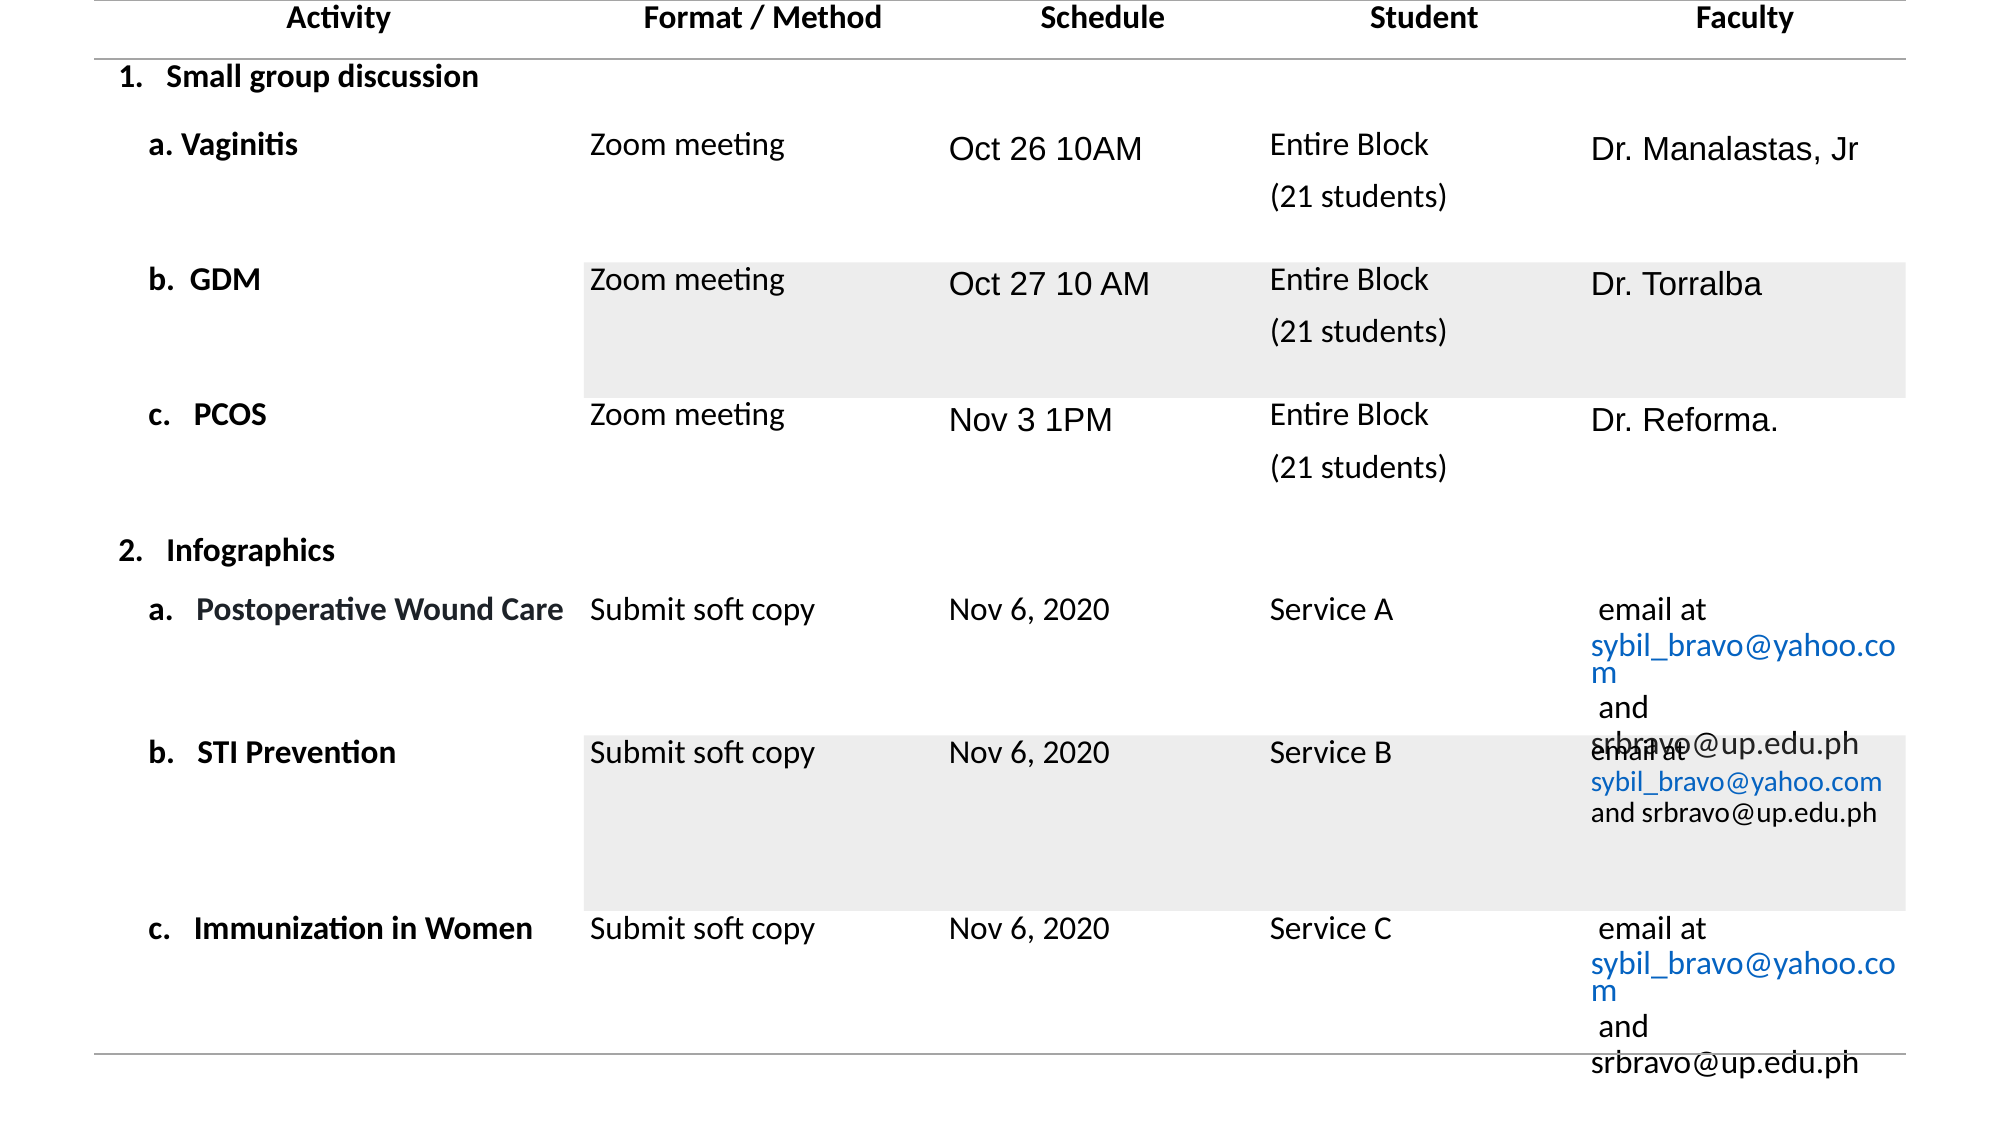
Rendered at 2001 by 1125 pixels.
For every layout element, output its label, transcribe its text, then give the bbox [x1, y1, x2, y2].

table_cell Zoom meeting [584, 398, 943, 533]
table_cell Entire Block (21 students) [1264, 127, 1585, 262]
table_header Student [1264, 1, 1585, 58]
table_cell email at sybil_bravo@yahoo.com and srbravo@up.edu.ph [1585, 592, 1906, 735]
table_cell Nov 6, 2020 [943, 911, 1264, 1053]
table_cell Submit soft copy [584, 735, 943, 911]
table_cell 1. Small group discussion [94, 60, 1906, 127]
table_cell Service B [1264, 735, 1585, 911]
table_cell email at sybil_bravo@yahoo.com and srbravo@up.edu.ph [1585, 735, 1906, 911]
table_cell Submit soft copy [584, 911, 943, 1053]
table_cell Dr. Torralba [1585, 262, 1906, 398]
table_cell 2. Infographics [94, 533, 1906, 592]
table_cell a. Postoperative Wound Care [94, 592, 584, 735]
table_cell Dr. Reforma. [1585, 398, 1906, 533]
table_cell Nov 3 1PM [943, 398, 1264, 533]
table_cell Service A [1264, 592, 1585, 735]
table_cell Entire Block (21 students) [1264, 262, 1585, 398]
table_cell Oct 27 10 AM [943, 262, 1264, 398]
table_cell email at sybil_bravo@yahoo.com and srbravo@up.edu.ph [1585, 911, 1906, 1053]
table_cell Entire Block (21 students) [1264, 398, 1585, 533]
table_header Format / Method [584, 1, 943, 58]
table_cell Zoom meeting [584, 127, 943, 262]
table_cell Oct 26 10AM [943, 127, 1264, 262]
table_cell Submit soft copy [584, 592, 943, 735]
table_cell b. GDM [94, 262, 584, 398]
table_cell Zoom meeting [584, 262, 943, 398]
table_cell b. STI Prevention [94, 735, 584, 911]
table_header Schedule [943, 1, 1264, 58]
table_cell Nov 6, 2020 [943, 592, 1264, 735]
table_cell c. Immunization in Women [94, 911, 584, 1053]
table_cell c. PCOS [94, 398, 584, 533]
table_cell Service C [1264, 911, 1585, 1053]
table_header Faculty [1585, 1, 1906, 58]
table_cell a. Vaginitis [94, 127, 584, 262]
table_cell Dr. Manalastas, Jr [1585, 127, 1906, 262]
table_cell Nov 6, 2020 [943, 735, 1264, 911]
table_header Activity [94, 1, 584, 58]
